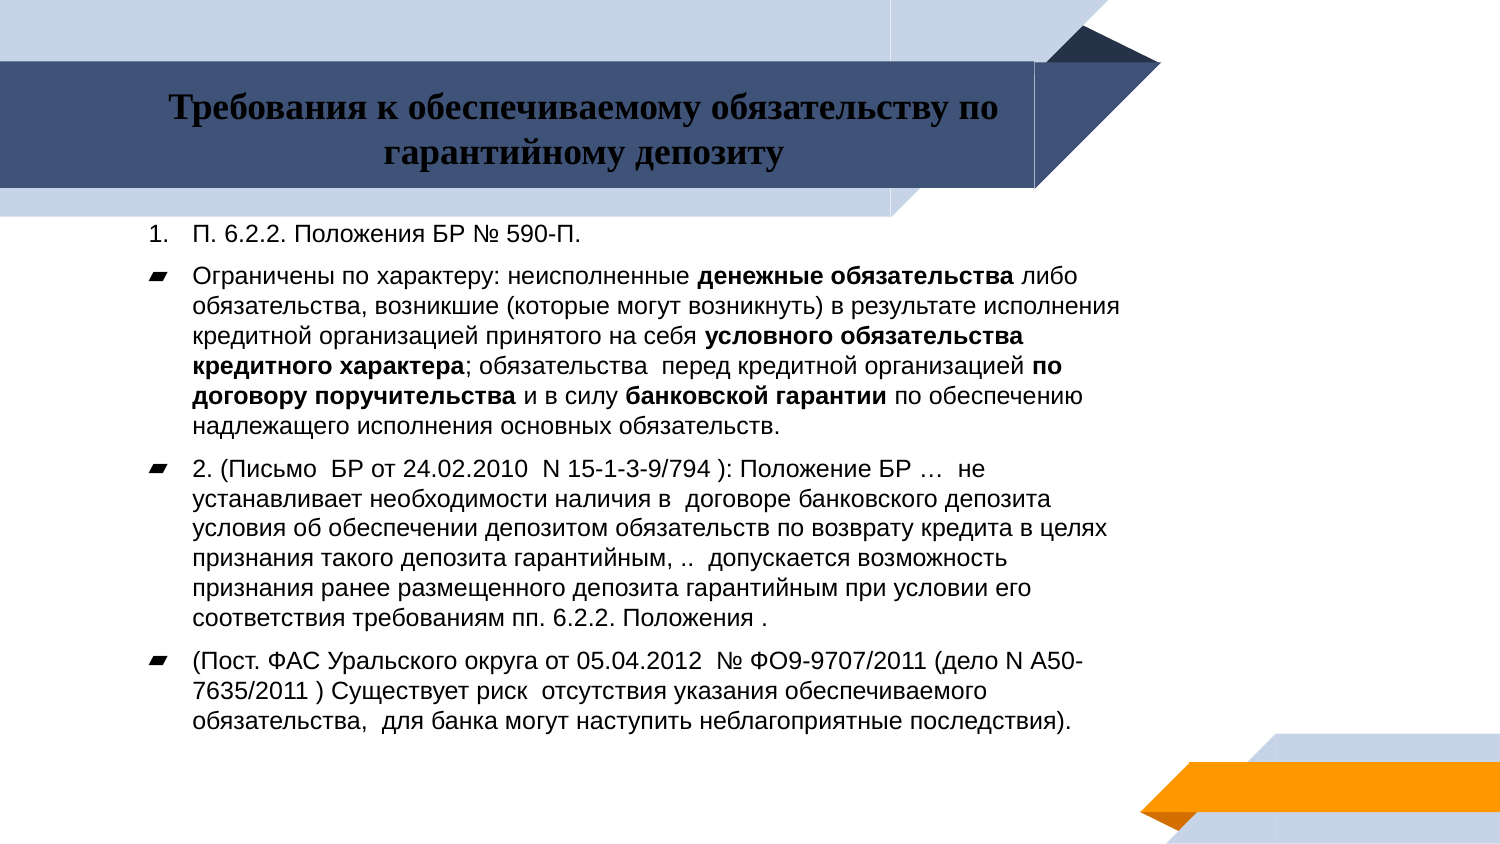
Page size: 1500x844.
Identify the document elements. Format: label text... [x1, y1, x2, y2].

title Требования к обеспечиваемому обязательству по гарантийному депозиту [133, 64, 1035, 191]
list П. 6.2.2. Положения БР № 590-П. Ограничены по xарактеру: неисполненные денежные обязательства либо обязательства, возникшие (которые могут возникнуть) в результате исполнения кредитной организацией принятого на себя условного обязательства кредитного характера; обязательства перед кредитной организацией по договору поручительства и в силу банковской гарантии по обеспечению надлежащего исполнения основных обязательств. 2. (Письмо БР от 24.02.2010 N 15-1-3-9/794 ): Положение БР … не устанавливает необходимости наличия в договоре банковского депозита условия об обеспечении депозитом обязательств по возврату кредита в целях признания такого депозита гарантийным, .. допускается возможность признания ранее размещенного депозита гарантийным при условии его соответствия требованиям пп. 6.2.2. Положения . (Пост. ФАС Уральского округа от 05.04.2012 № ФО9-9707/2011 (дело N А50-7635/2011 ) Существует риск отсутствия указания обеспечиваемого обязательства, для банка могут наступить неблагоприятные последствия). [133, 217, 1140, 734]
